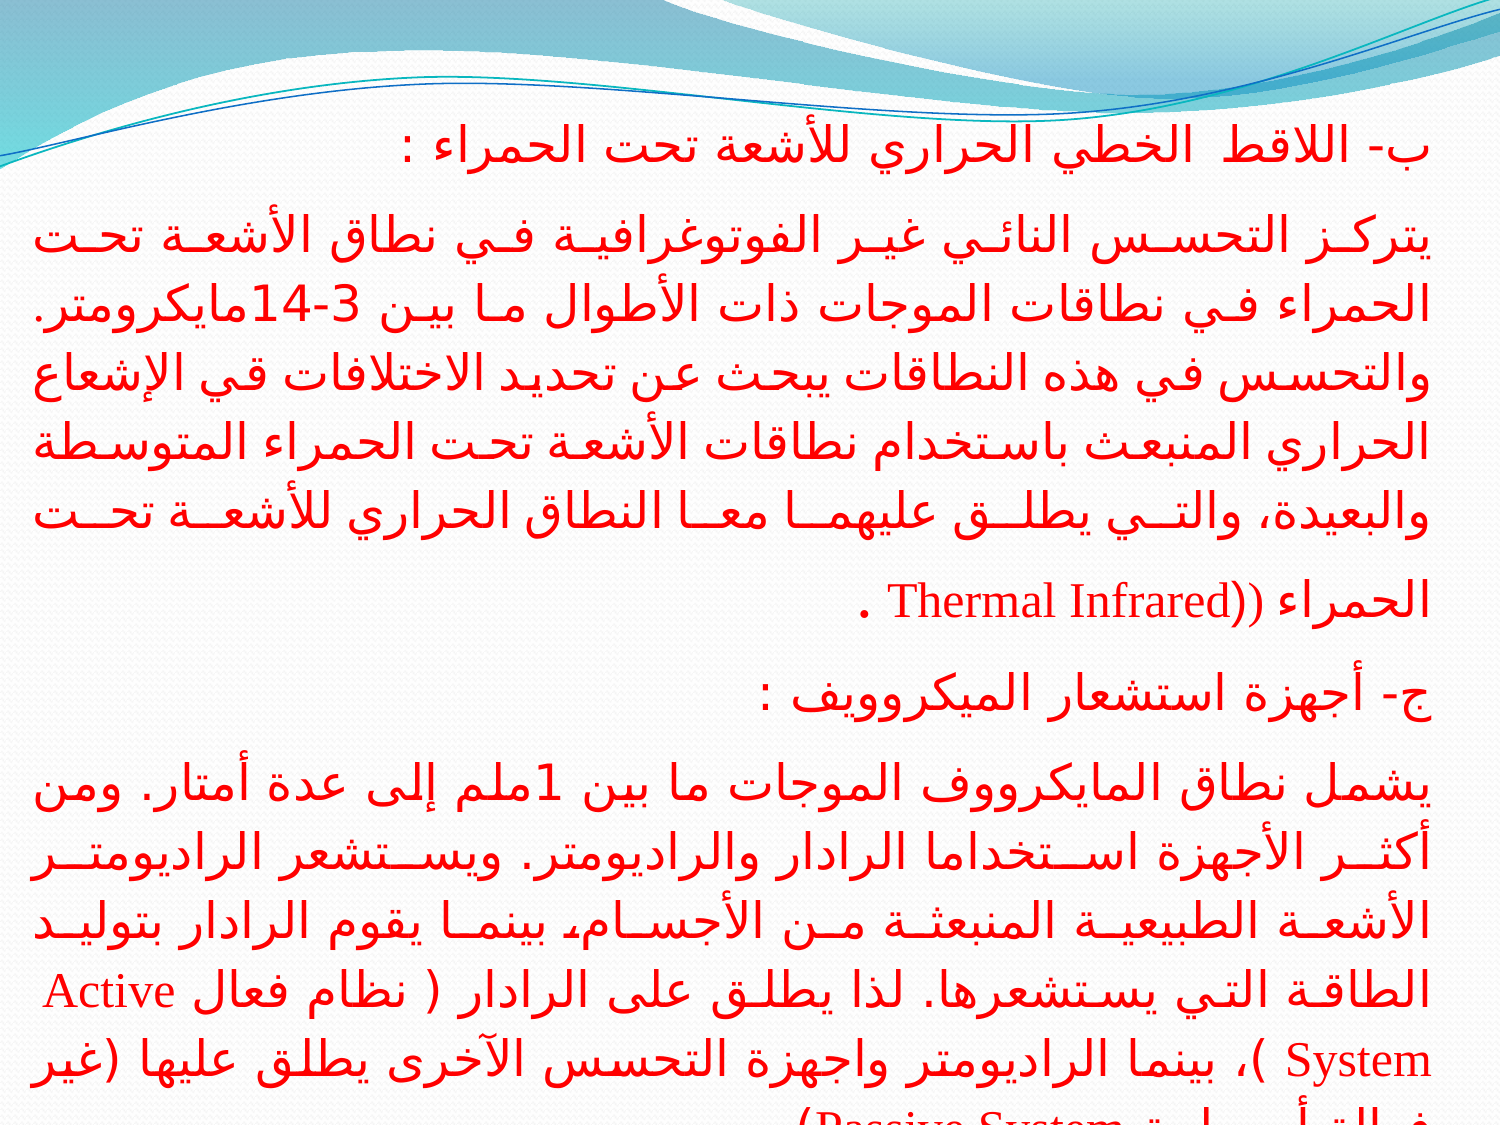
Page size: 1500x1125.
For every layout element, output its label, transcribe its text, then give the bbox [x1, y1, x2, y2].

text_box ب- اللاقط الخطي الحراري للأشعة تحت الحمراء : يتركز التحسس النائي غير الفوتوغرافية في نطاق الأشعة تحت الحمراء في نطاقات الموجات ذات الأطوال ما بين 3-14مايكرومتر. والتحسس في هذه النطاقات يبحث عن تحديد الاختلافات قي الإشعاع الحراري المنبعث باستخدام نطاقات الأشعة تحت الحمراء المتوسطة والبعيدة، والتي يطلق عليهما معا النطاق الحراري للأشعة تحت الحمراء ((Thermal Infrared . ج- أجهزة استشعار الميكروويف : يشمل نطاق المايكرووف الموجات ما بين 1ملم إلى عدة أمتار. ومن أكثر الأجهزة استخداما الرادار والراديومتر. ويستشعر الراديومتر الأشعة الطبيعية المنبعثة من الأجسام، بينما يقوم الرادار بتوليد الطاقة التي يستشعرها. لذا يطلق على الرادار ( نظام فعال Active System )، بينما الراديومتر واجهزة التحسس الآخرى يطلق عليها (غير فعالة أو سلبية Passive System) . [17, 96, 1447, 1125]
